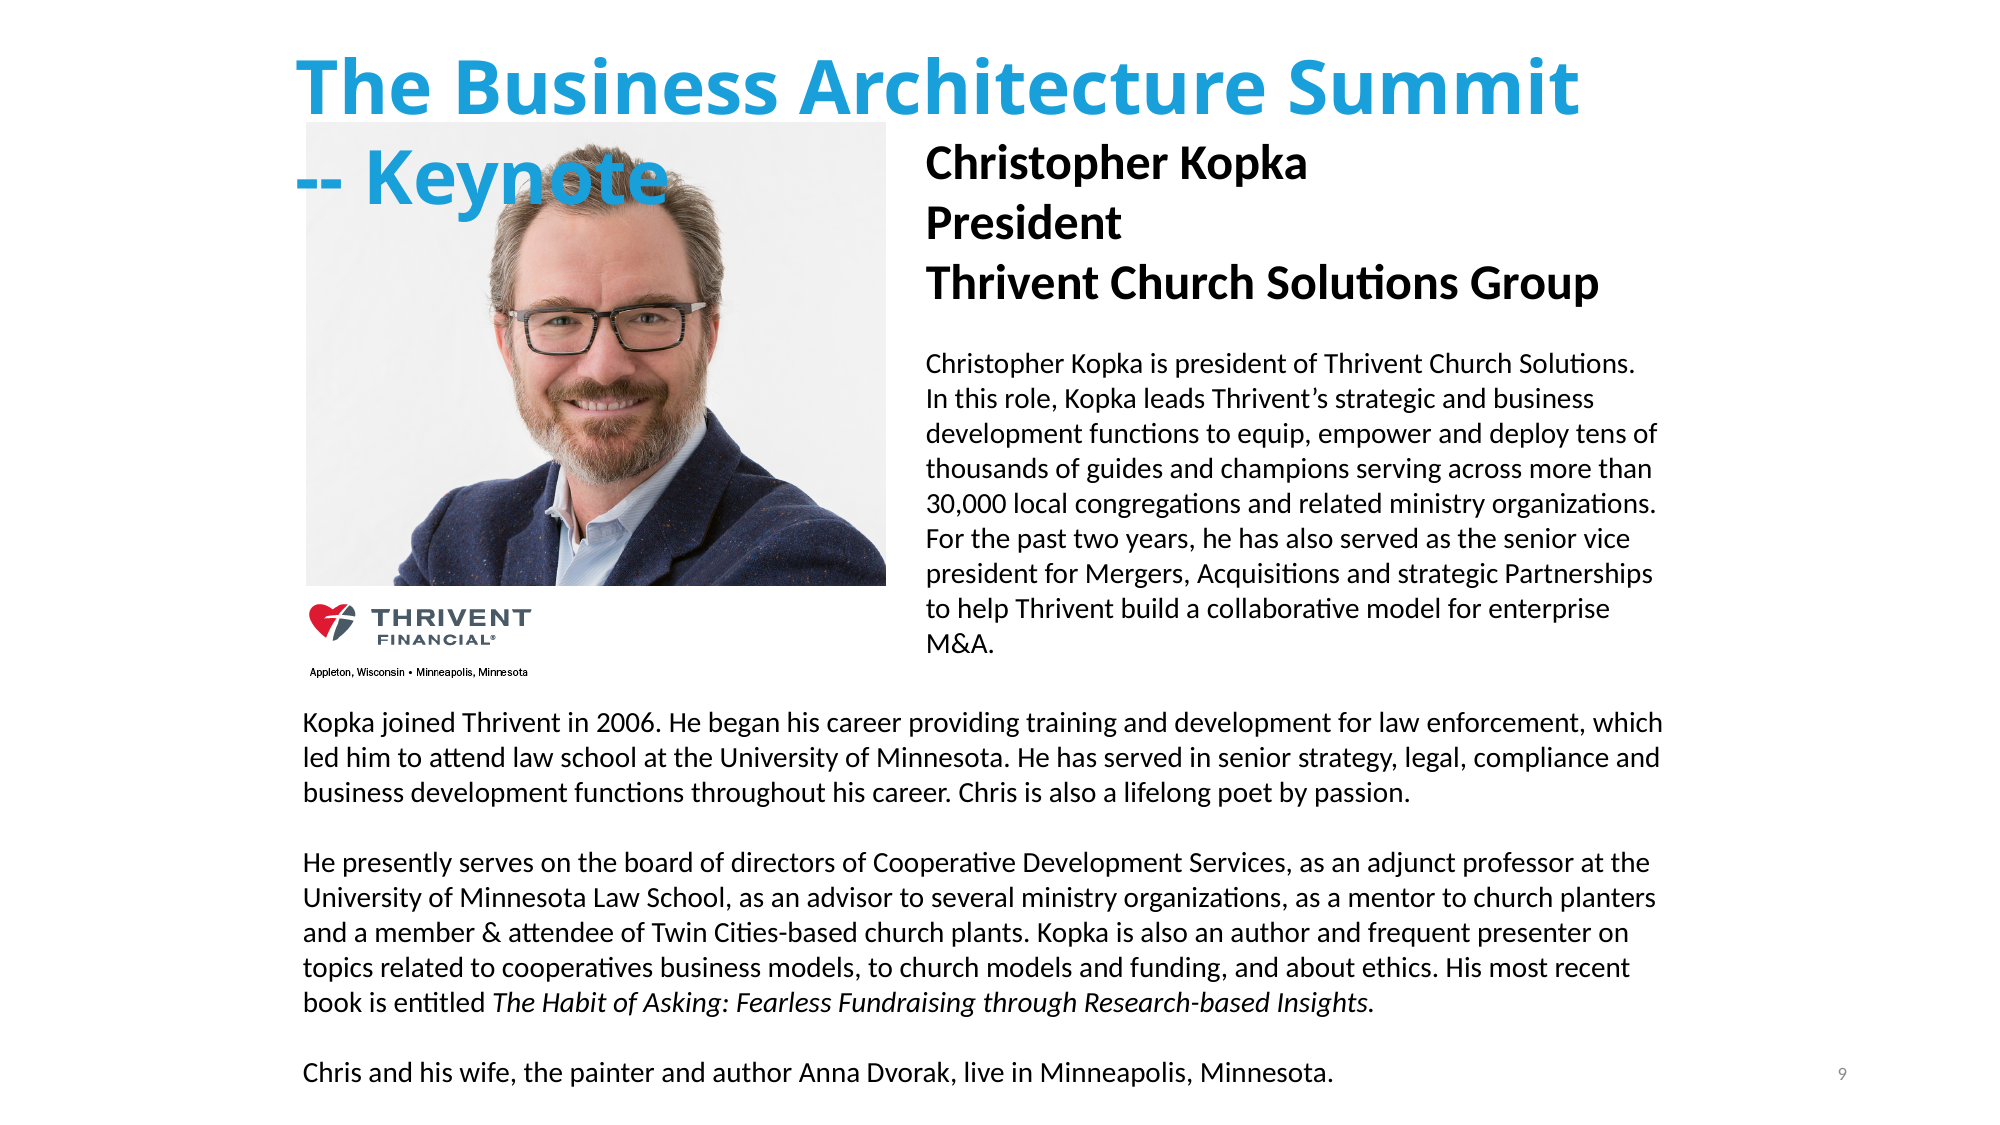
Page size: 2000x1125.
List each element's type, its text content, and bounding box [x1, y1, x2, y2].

text_box Christopher Kopka President Thrivent Church Solutions Group Christopher Kopka is president of Thrivent Church Solutions. In this role, Kopka leads Thrivent’s strategic and business development functions to equip, empower and deploy tens of thousands of guides and champions serving across more than 30,000 local congregations and related ministry organizations. For the past two years, he has also served as the senior vice president for Mergers, Acquisitions and strategic Partnerships to help Thrivent build a collaborative model for enterprise M&A. [911, 122, 1676, 696]
slide_number 9 [1412, 1042, 1862, 1103]
picture [306, 602, 601, 679]
text_box The Business Architecture Summit -- Keynote [281, 32, 1650, 125]
text_box Kopka joined Thrivent in 2006. He began his career providing training and development for law enforcement, which led him to attend law school at the University of Minnesota. He has served in senior strategy, legal, compliance and business development functions throughout his career. Chris is also a lifelong poet by passion. He presently serves on the board of directors of Cooperative Development Services, as an adjunct professor at the University of Minnesota Law School, as an advisor to several ministry organizations, as a mentor to church planters and a member & attendee of Twin Cities-based church plants. Kopka is also an author and frequent presenter on topics related to cooperatives business models, to church models and funding, and about ethics. His most recent book is entitled The Habit of Asking: Fearless Fundraising through Research-based Insights. Chris and his wife, the painter and author Anna Dvorak, live in Minneapolis, Minnesota. [288, 696, 1712, 1096]
picture [306, 122, 886, 586]
